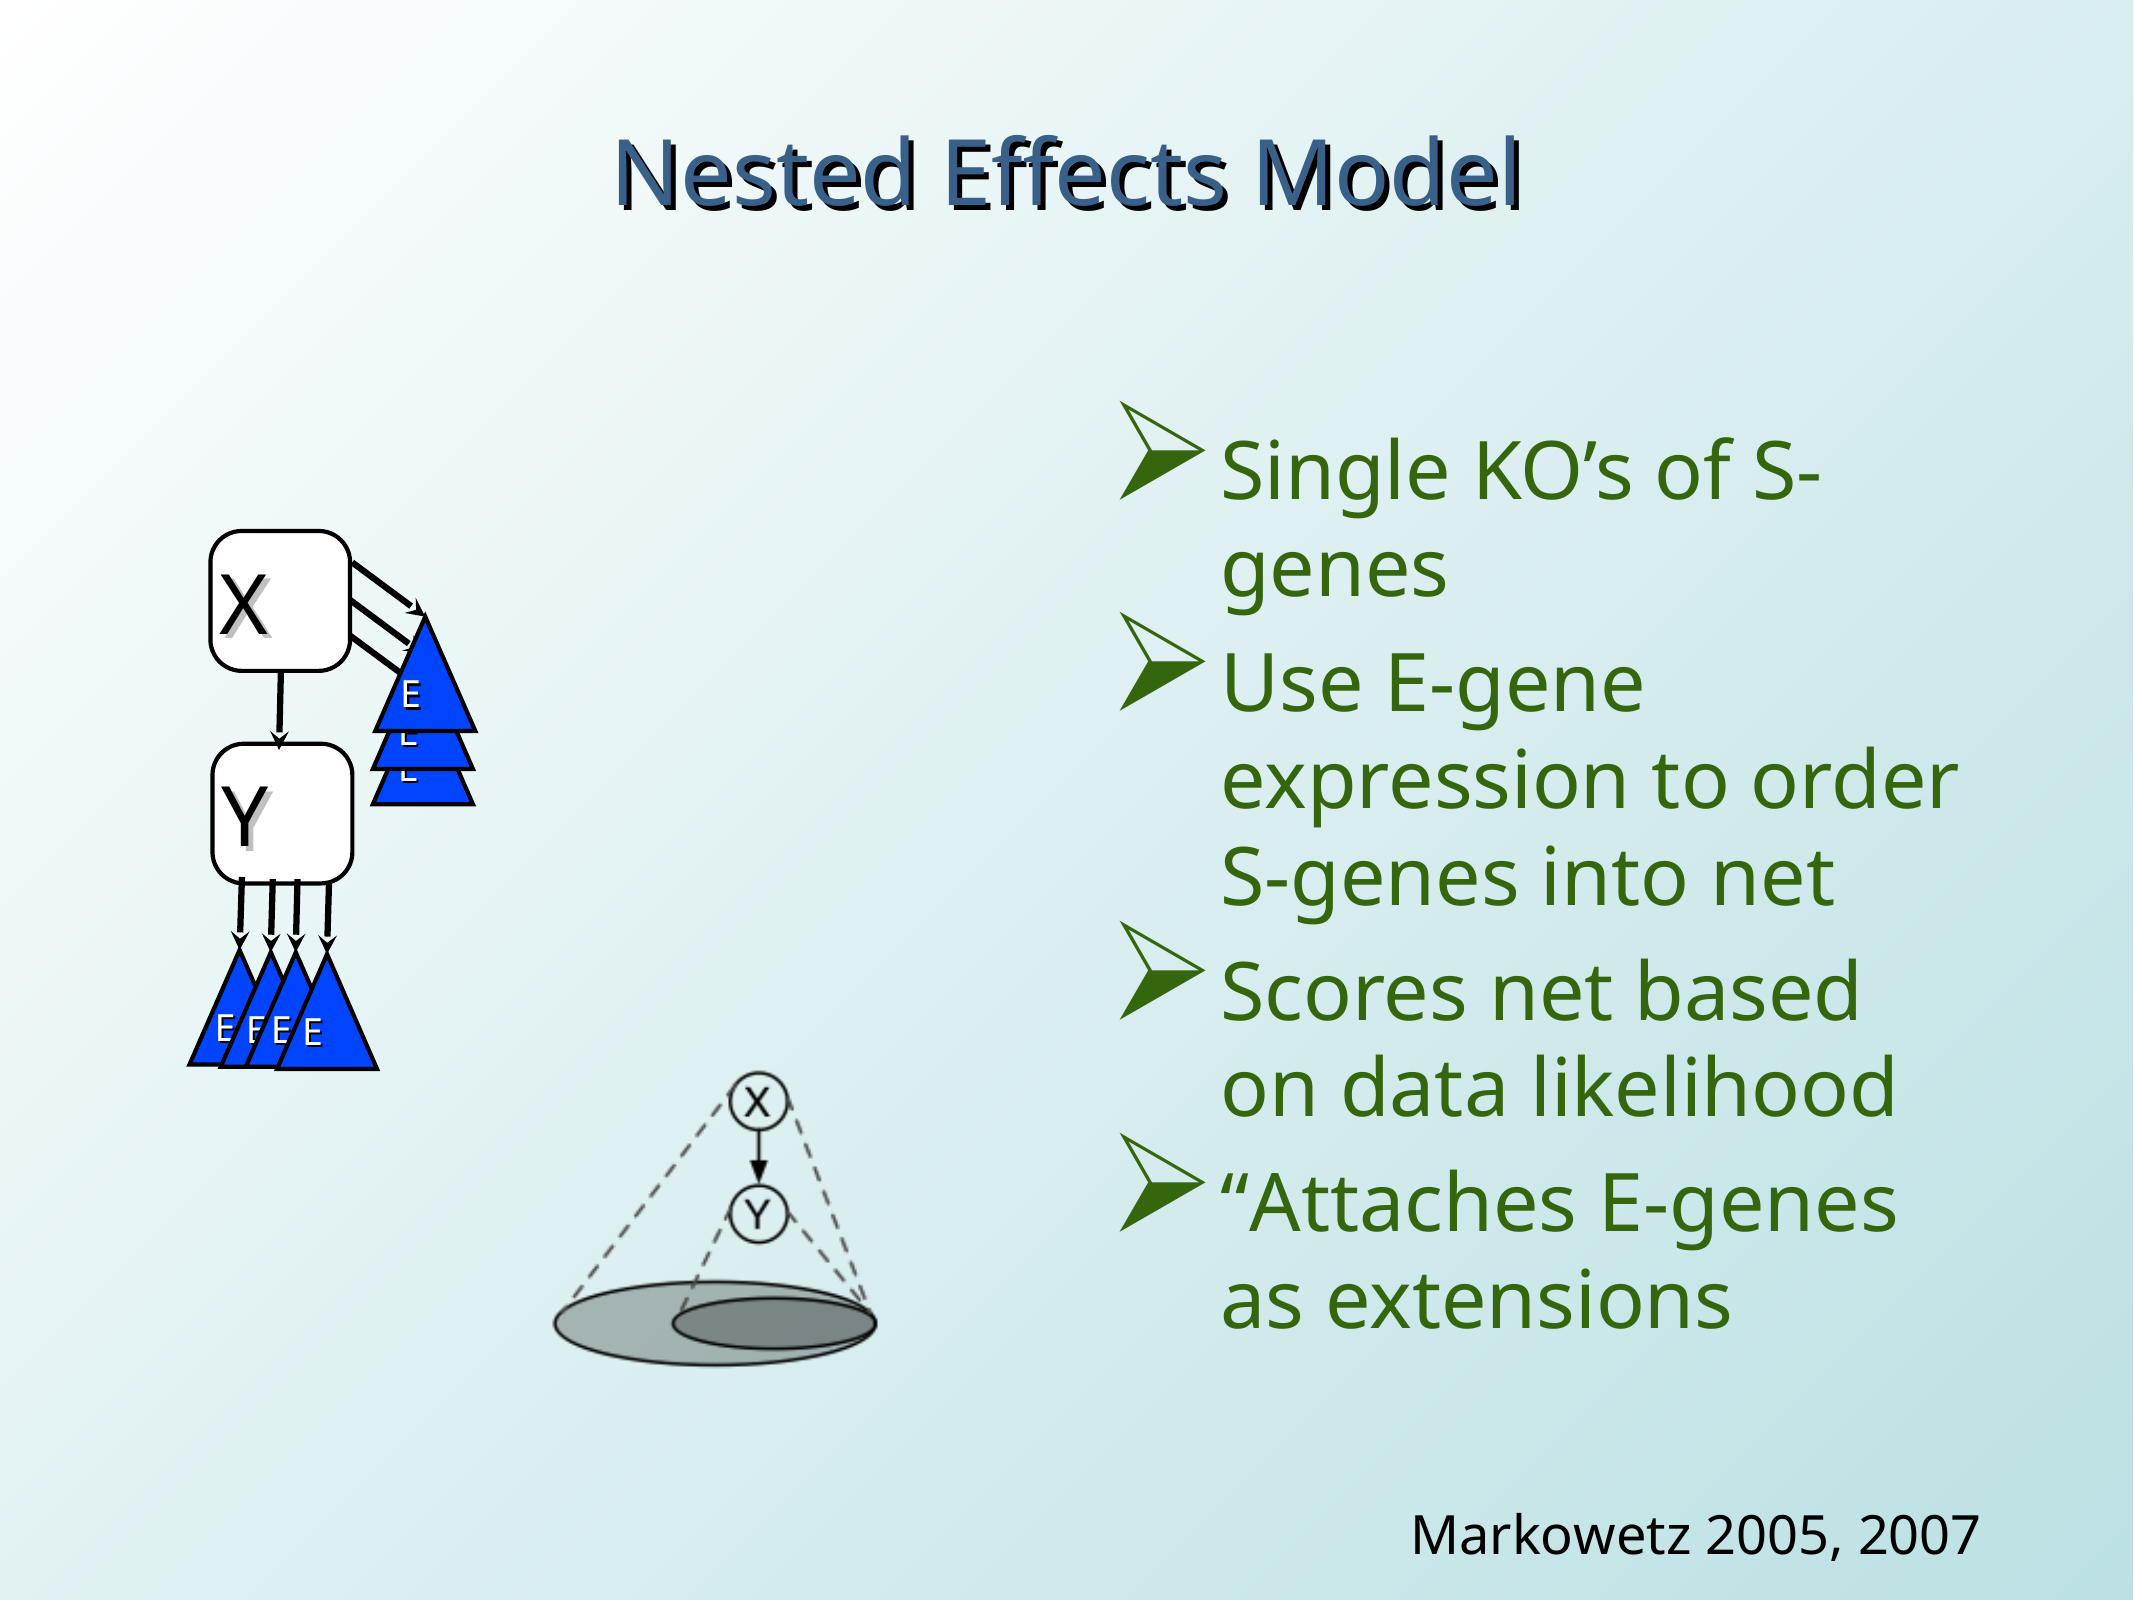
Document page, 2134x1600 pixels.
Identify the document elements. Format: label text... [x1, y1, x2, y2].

text_box [273, 672, 286, 750]
text_box [289, 879, 303, 952]
text_box X [210, 530, 350, 671]
text_box E [375, 616, 476, 731]
text_box Markowetz 2005, 2007 [1410, 1500, 1983, 1566]
text_box E [220, 952, 283, 1067]
text_box E [372, 770, 473, 805]
picture [549, 1063, 880, 1371]
text_box E [245, 952, 312, 1067]
text_box Y [212, 743, 353, 884]
text_box [321, 880, 334, 954]
text_box [352, 562, 425, 617]
text_box [233, 877, 247, 950]
title Nested Effects Model [159, 35, 1974, 303]
text_box E [277, 954, 378, 1070]
text_box E [372, 731, 473, 770]
text_box [264, 879, 278, 952]
text_box E [189, 949, 256, 1065]
list Single KO’s of S-genes Use E-gene expression to order S-genes into net Scores net based on data likelihood “Attaches E-genes as extensions [1028, 373, 1971, 1390]
